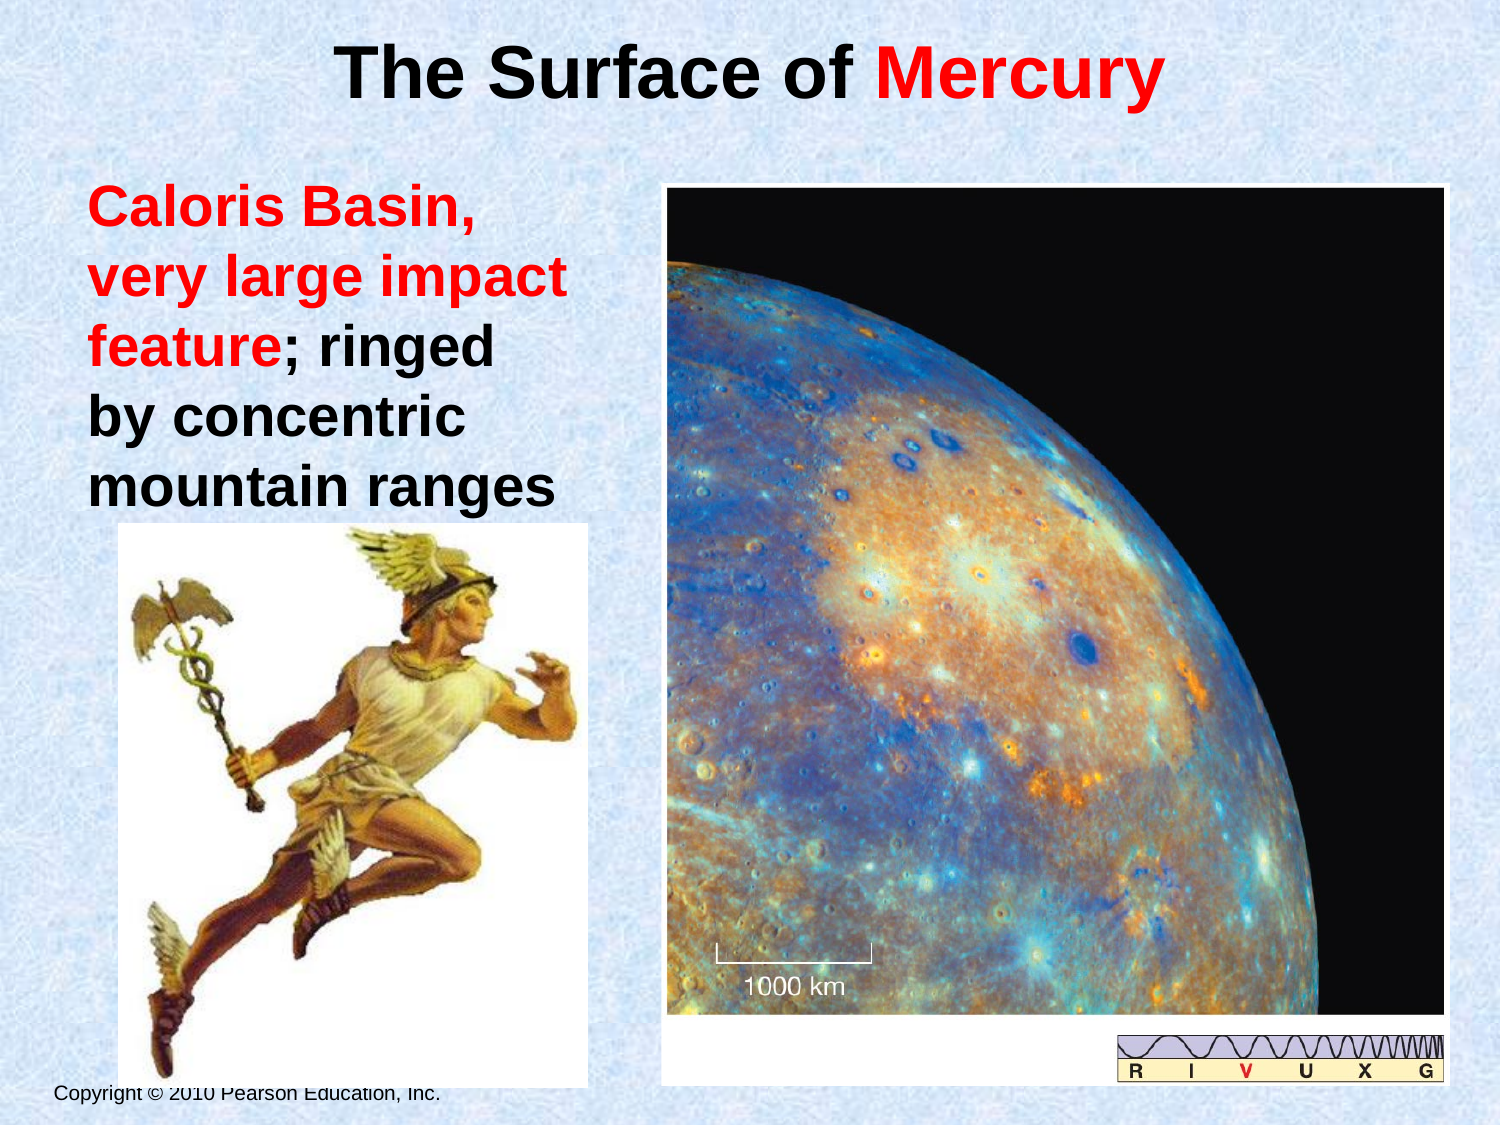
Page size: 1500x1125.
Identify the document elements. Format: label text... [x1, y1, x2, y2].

picture [0, 0, 1500, 1125]
text_box Caloris Basin, very large impact feature; ringed by concentric mountain ranges [73, 160, 588, 526]
title The Surface of Mercury [112, 18, 1388, 119]
